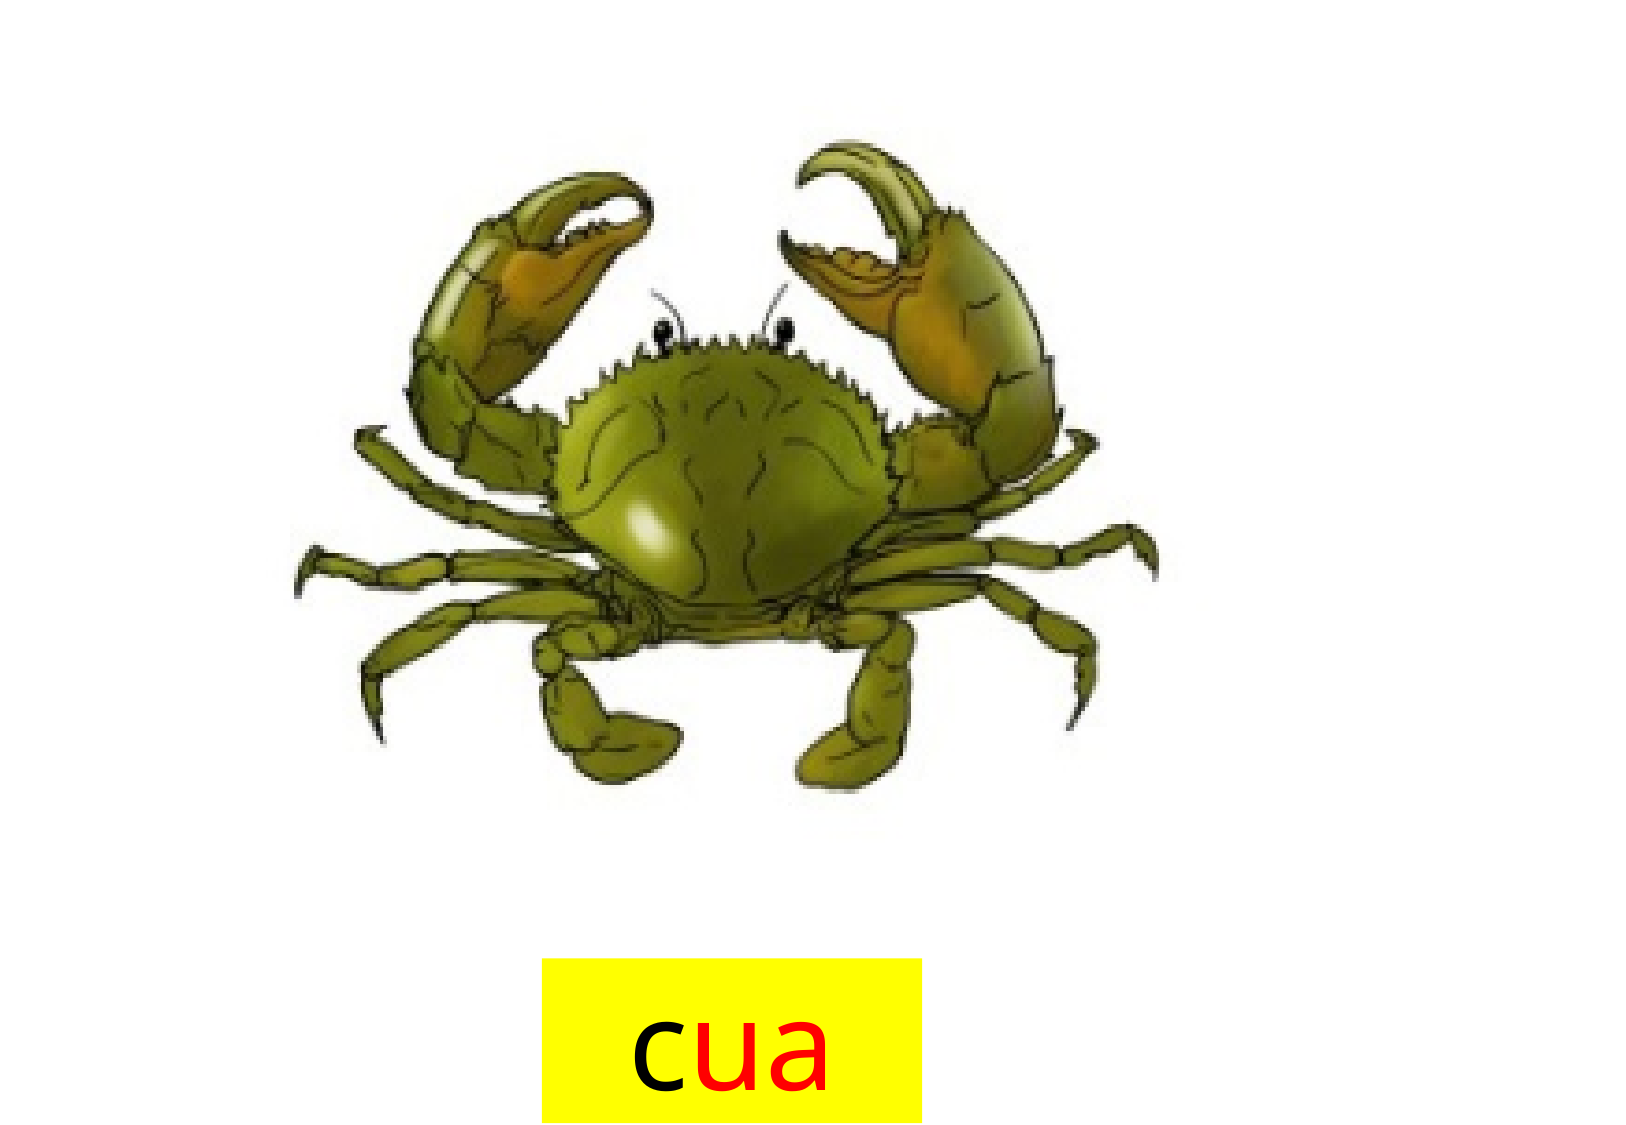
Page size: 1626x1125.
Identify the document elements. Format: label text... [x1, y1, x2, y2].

picture [266, 0, 1285, 850]
text_box cua [541, 958, 923, 1124]
